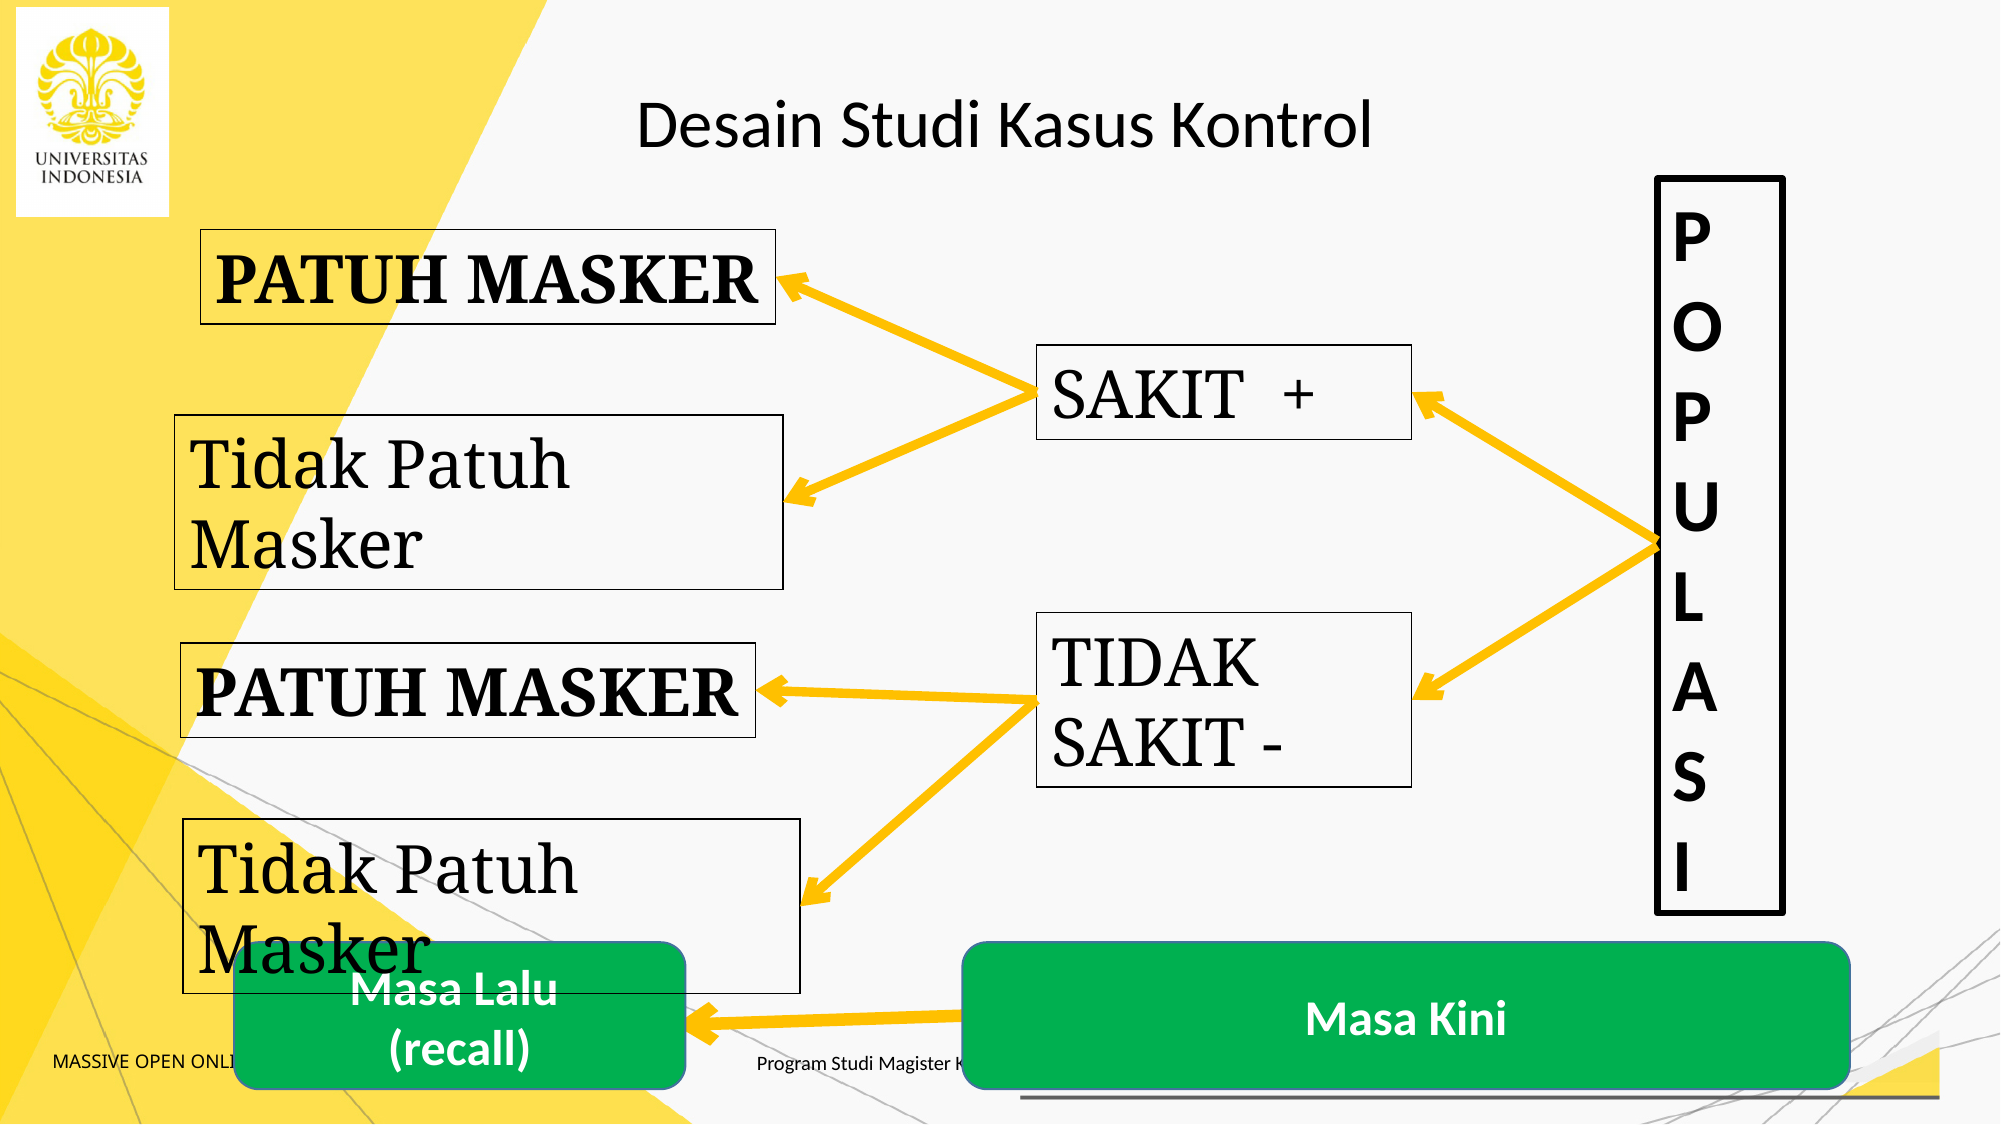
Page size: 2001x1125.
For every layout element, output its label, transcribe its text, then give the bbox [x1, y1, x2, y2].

text_box PATUH MASKER [180, 642, 756, 738]
text_box Masa Lalu (recall) [233, 994, 687, 1091]
title Desain Studi Kasus Kontrol [324, 51, 1688, 199]
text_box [799, 700, 1037, 867]
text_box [782, 392, 1037, 463]
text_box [674, 1015, 963, 1025]
text_box SAKIT + [1037, 344, 1412, 440]
text_box TIDAK SAKIT - [1036, 612, 1412, 788]
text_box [1411, 549, 1658, 701]
text_box Tidak Patuh Masker [182, 819, 800, 994]
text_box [1411, 392, 1658, 541]
text_box Tidak Patuh Masker [174, 414, 783, 590]
text_box Masa Kini [961, 941, 1851, 1091]
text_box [775, 277, 1037, 393]
text_box PATUH MASKER [200, 229, 776, 325]
text_box P O P U L A S I [1657, 178, 1783, 914]
picture [0, 0, 2001, 1125]
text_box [755, 690, 1037, 701]
